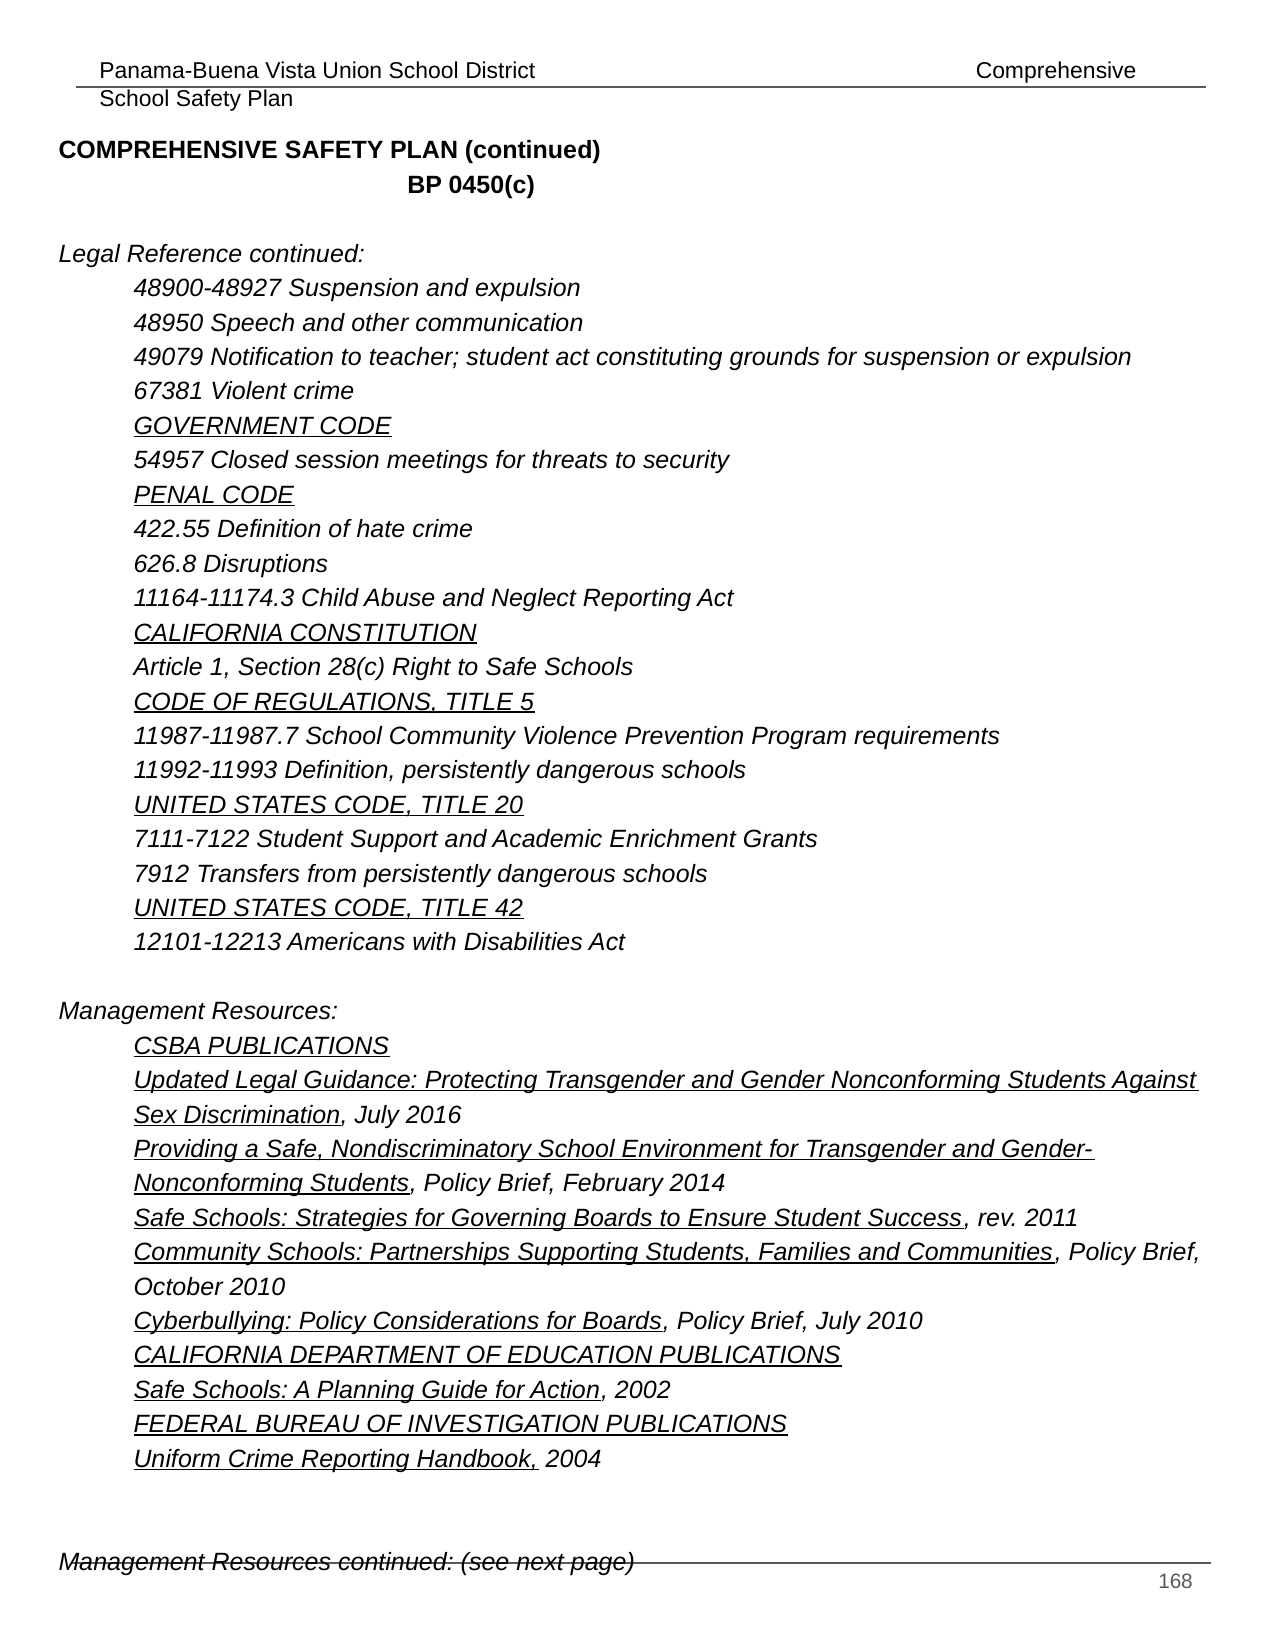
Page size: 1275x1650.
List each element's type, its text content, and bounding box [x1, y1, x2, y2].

slide_number ‹#› [1131, 1552, 1208, 1623]
list COMPREHENSIVE SAFETY PLAN (continued) BP 0450(c) Legal Reference continued: 48900-48927 Suspension and expulsion 48950 Speech and other communication 49079 Notification to teacher; student act constituting grounds for suspension or expulsion 67381 Violent crime GOVERNMENT CODE 54957 Closed session meetings for threats to security PENAL CODE 422.55 Definition of hate crime 626.8 Disruptions 11164-11174.3 Child Abuse and Neglect Reporting Act CALIFORNIA CONSTITUTION Article 1, Section 28(c) Right to Safe Schools CODE OF REGULATIONS, TITLE 5 11987-11987.7 School Community Violence Prevention Program requirements 11992-11993 Definition, persistently dangerous schools UNITED STATES CODE, TITLE 20 7111-7122 Student Support and Academic Enrichment Grants 7912 Transfers from persistently dangerous schools UNITED STATES CODE, TITLE 42 12101-12213 Americans with Disabilities Act Management Resources: CSBA PUBLICATIONS Updated Legal Guidance: Protecting Transgender and Gender Nonconforming Students Against Sex Discrimination, July 2016 Providing a Safe, Nondiscriminatory School Environment for Transgender and Gender-Nonconforming Students, Policy Brief, February 2014 Safe Schools: Strategies for Governing Boards to Ensure Student Success, rev. 2011 Community Schools: Partnerships Supporting Students, Families and Communities, Policy Brief, October 2010 Cyberbullying: Policy Considerations for Boards, Policy Brief, July 2010 CALIFORNIA DEPARTMENT OF EDUCATION PUBLICATIONS Safe Schools: A Planning Guide for Action, 2002 FEDERAL BUREAU OF INVESTIGATION PUBLICATIONS Uniform Crime Reporting Handbook, 2004 Management Resources continued: (see next page) [43, 114, 1232, 1573]
